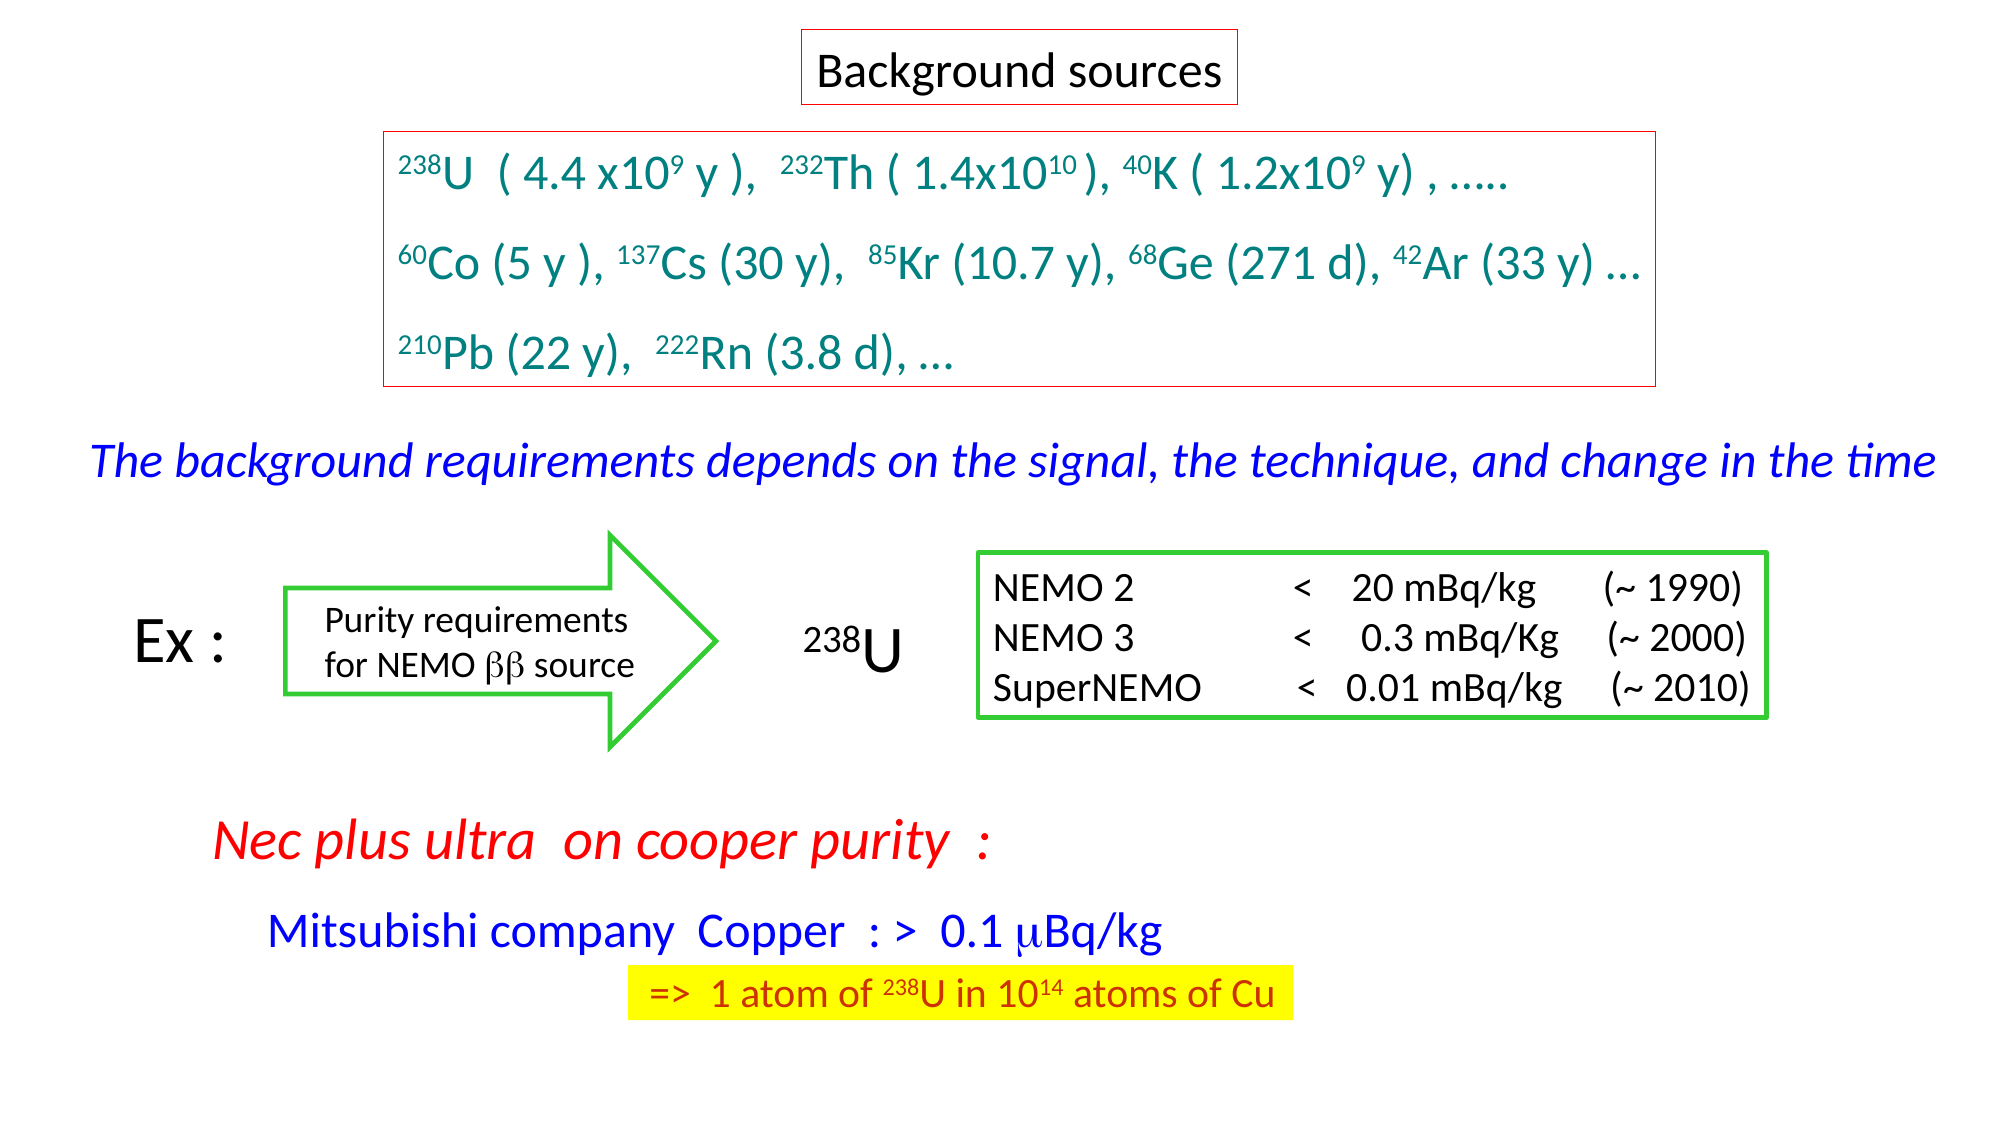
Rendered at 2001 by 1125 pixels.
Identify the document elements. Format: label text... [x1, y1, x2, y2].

text_box Nec plus ultra on cooper purity : [197, 793, 1007, 879]
text_box 238U ( 4.4 x109 y ), 232Th ( 1.4x1010 ), 40K ( 1.2x109 y) , ….. 60Co (5 y ), 137Cs (30 y), 85Kr (10.7 y), 68Ge (271 d), 42Ar (33 y) … 210Pb (22 y), 222Rn (3.8 d), … [383, 131, 1656, 387]
text_box Ex : [118, 588, 243, 683]
text_box 238U [787, 598, 919, 693]
text_box Purity requirements for NEMO bb source [309, 588, 651, 693]
text_box Mitsubishi company Copper : > 0.1 mBq/kg => 1 atom of 238U in 1014 atoms of Cu [252, 890, 1291, 1025]
text_box The background requirements depends on the signal, the technique, and change in the time [74, 420, 1965, 496]
text_box NEMO 2 < 20 mBq/kg (~ 1990) NEMO 3 < 0.3 mBq/Kg (~ 2000) SuperNEMO < 0.01 mBq/kg (~ 2010) [978, 552, 1767, 718]
text_box [284, 532, 718, 750]
text_box Background sources [801, 29, 1238, 105]
